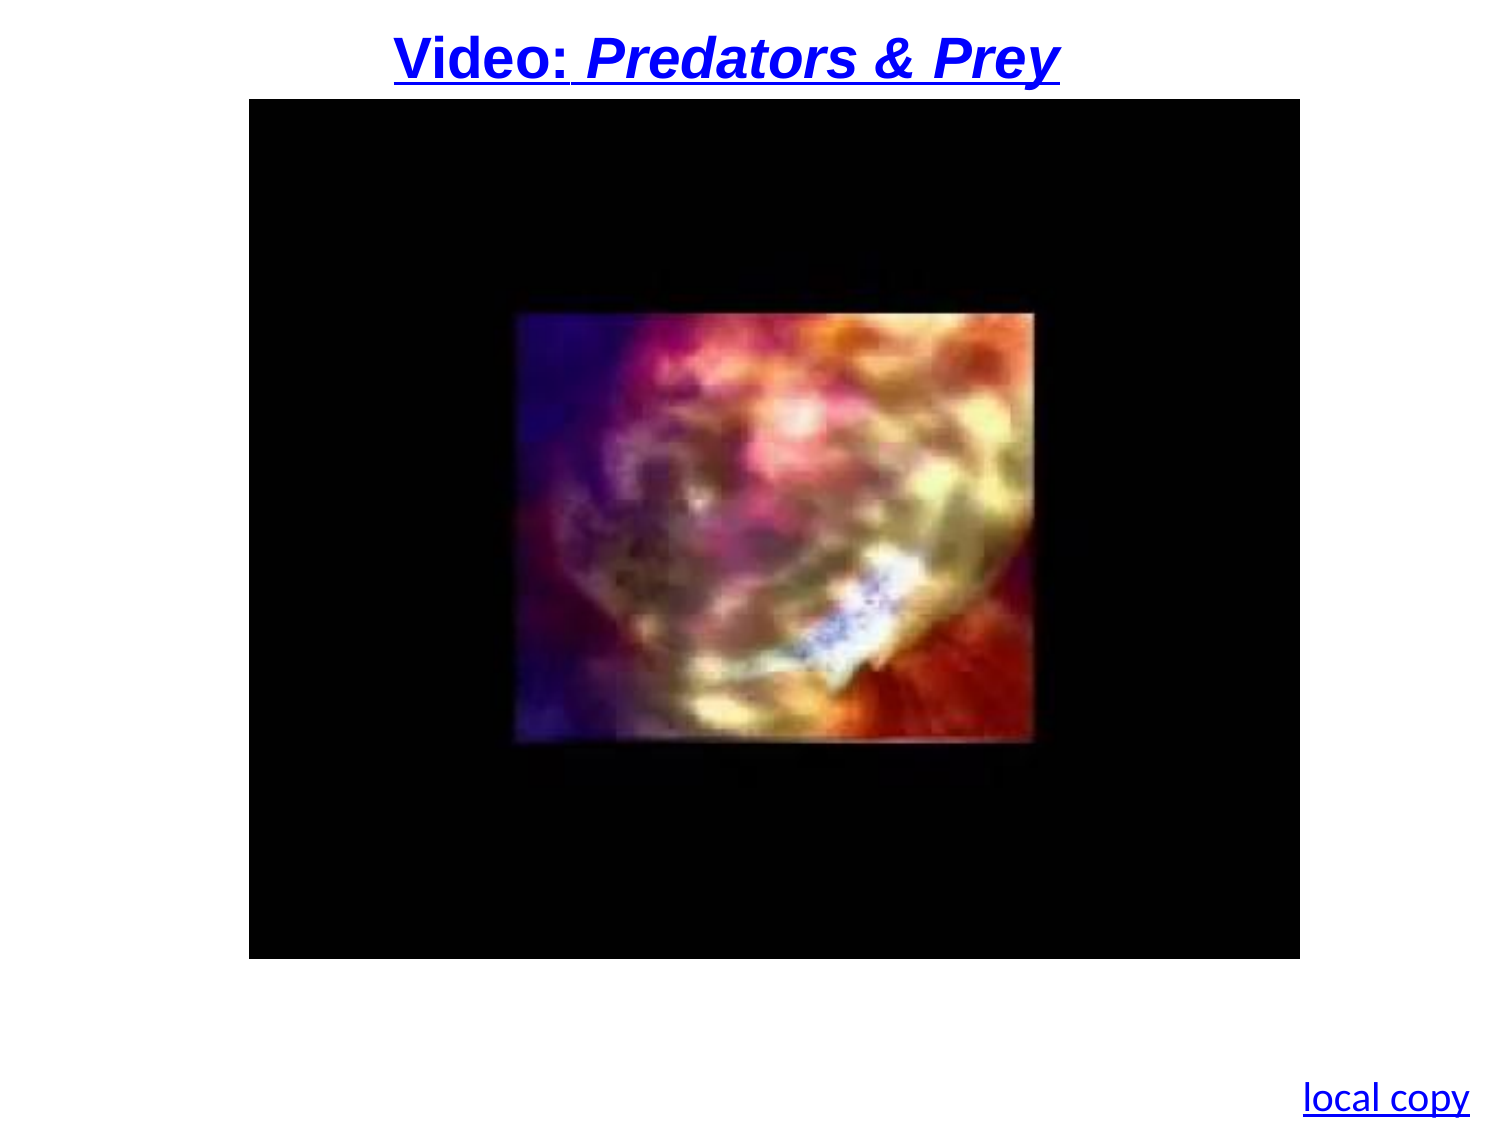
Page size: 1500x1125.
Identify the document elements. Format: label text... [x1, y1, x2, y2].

text_box Video: Predators & Prey [378, 12, 1075, 98]
picture [249, 99, 1301, 959]
list local copy [1287, 1062, 1500, 1125]
